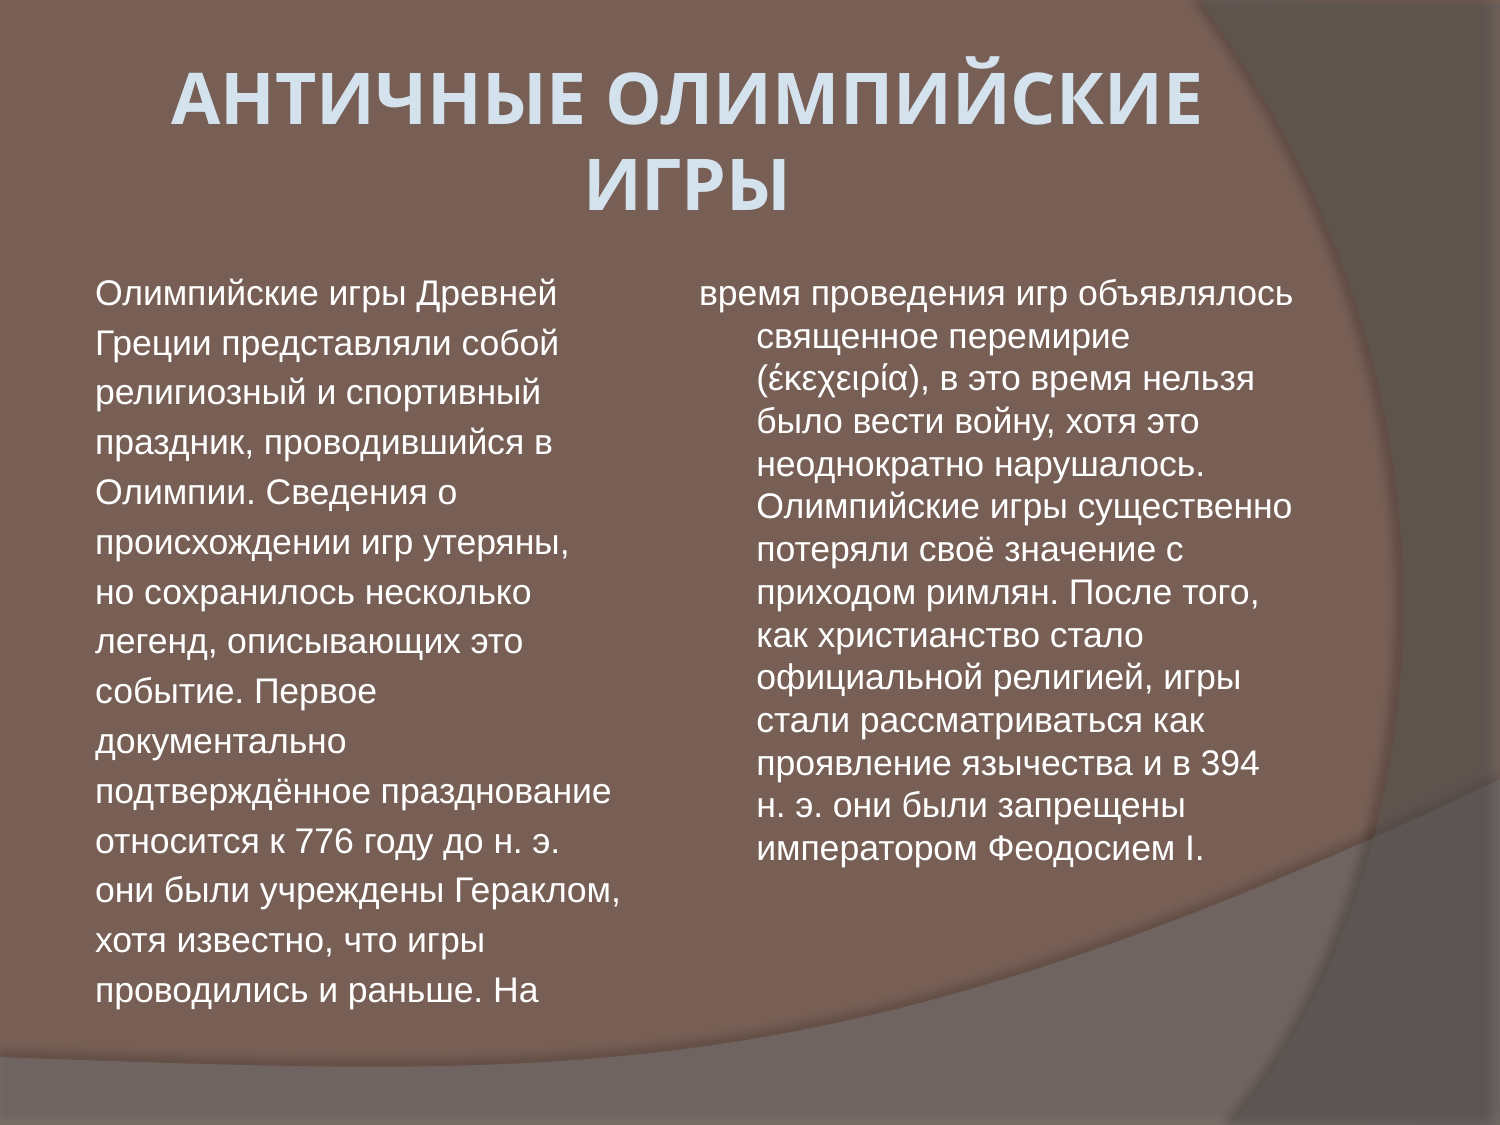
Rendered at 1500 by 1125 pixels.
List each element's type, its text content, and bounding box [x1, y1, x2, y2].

title Античные Олимпийские игры [75, 45, 1300, 233]
list Олимпийские игры Древней Греции представляли собой религиозный и спортивный праздник, проводившийся в Олимпии. Сведения о происхождении игр утеряны, но сохранилось несколько легенд, описывающих это событие. Первое документально подтверждённое празднование относится к 776 году до н. э. они были учреждены Гераклом, хотя известно, что игры проводились и раньше. На время проведения игр объявлялось священное перемирие (έκεχειρία), в это время нельзя было вести войну, хотя это неоднократно нарушалось. Олимпийские игры существенно потеряли своё значение с приходом римлян. После того, как христианство стало официальной религией, игры стали рассматриваться как проявление язычества и в 394 н. э. они были запрещены императором Феодосием I. [75, 262, 1313, 1038]
